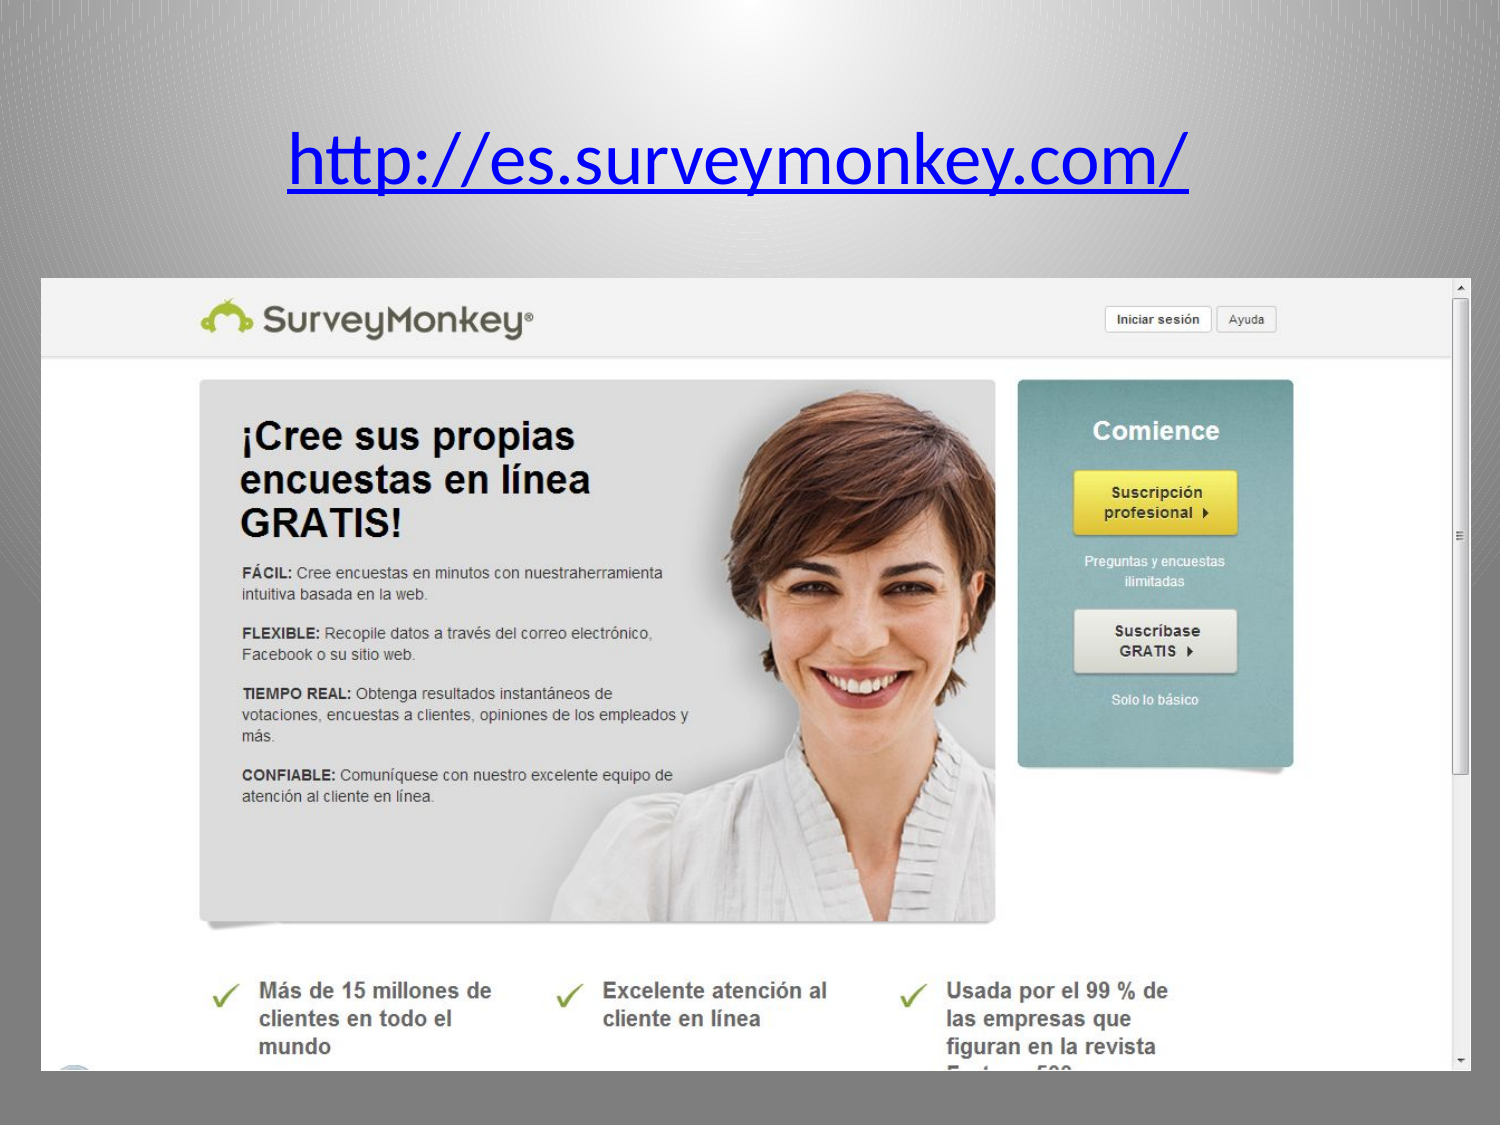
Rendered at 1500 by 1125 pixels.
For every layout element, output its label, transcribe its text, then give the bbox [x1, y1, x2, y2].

text_box http://es.surveymonkey.com/ [135, 101, 1341, 207]
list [40, 278, 1471, 1072]
